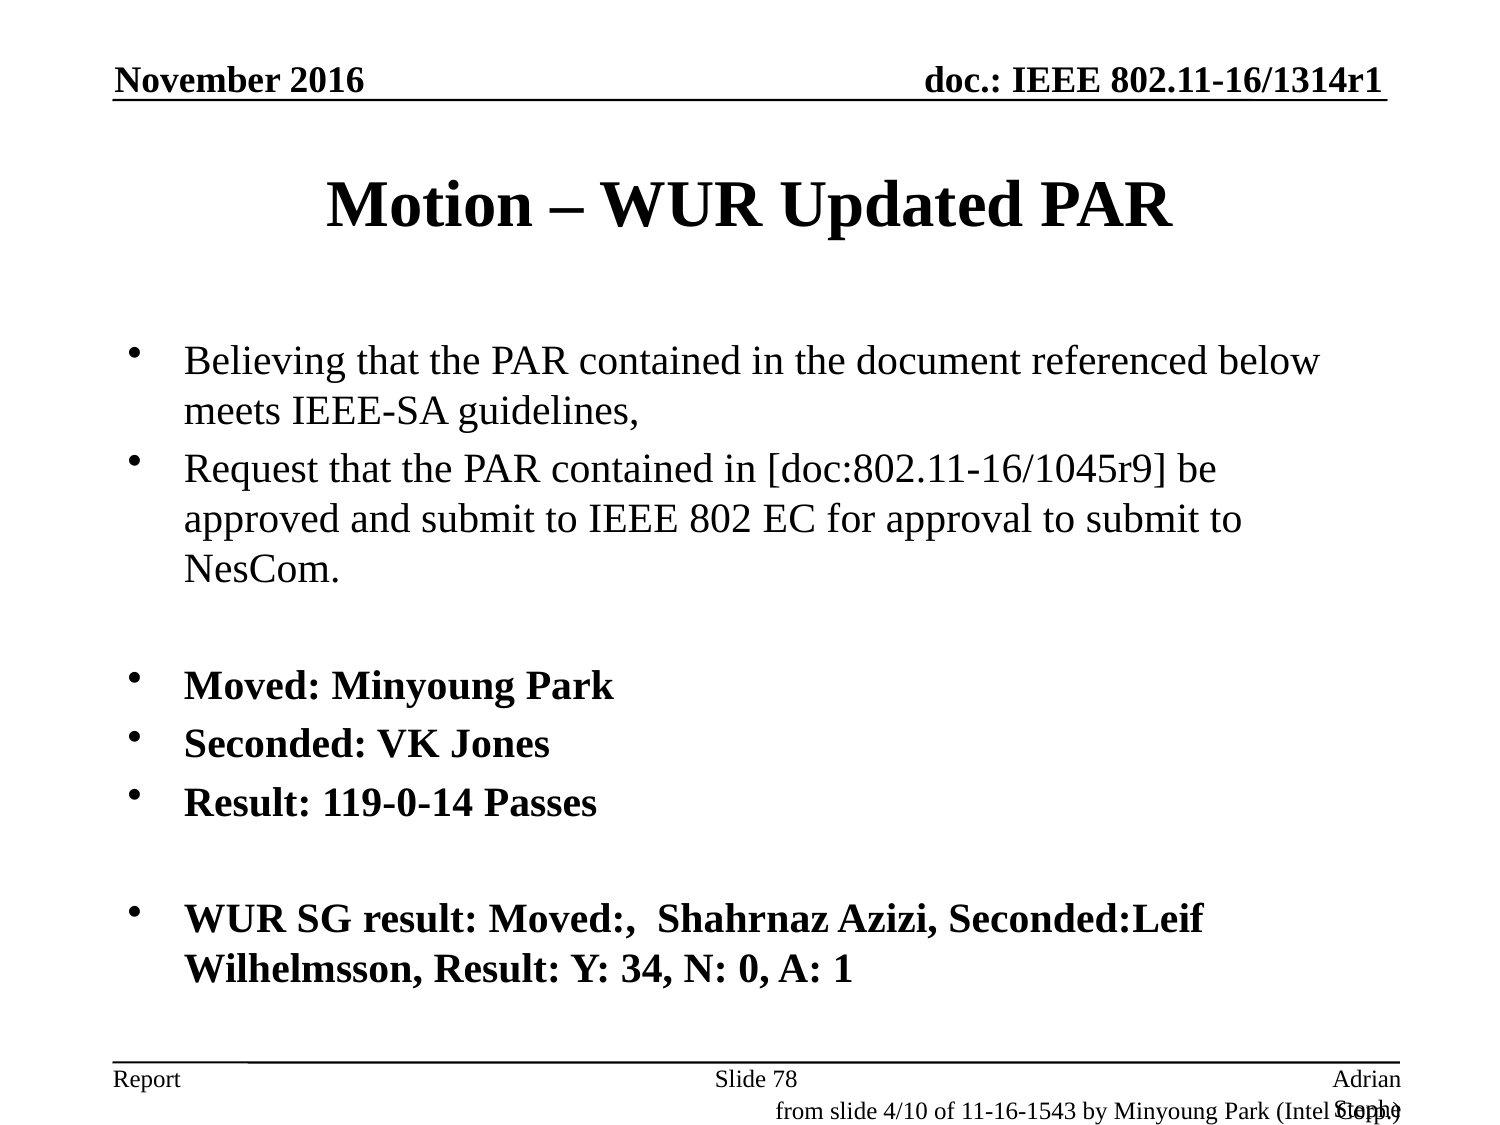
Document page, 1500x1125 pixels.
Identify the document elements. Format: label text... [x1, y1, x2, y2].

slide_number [114, 54, 374, 101]
text_box from slide 4/10 of 11-16-1543 by Minyoung Park (Intel Corp.) [343, 1087, 1417, 1125]
slide_number Slide 78 [711, 1061, 801, 1087]
list Believing that the PAR contained in the document referenced below meets IEEE-SA guidelines, Request that the PAR contained in [doc:802.11-16/1045r9] be approved and submit to IEEE 802 EC for approval to submit to NesCom. Moved: Minyoung Park Seconded: VK Jones Result: 119-0-14 Passes WUR SG result: Moved:, Shahrnaz Azizi, Seconded:Leif Wilhelmsson, Result: Y: 34, N: 0, A: 1 [112, 324, 1388, 1000]
footer Adrian Stephens, Intel Corporation [1324, 1061, 1402, 1087]
title Motion – WUR Updated PAR [112, 112, 1388, 288]
